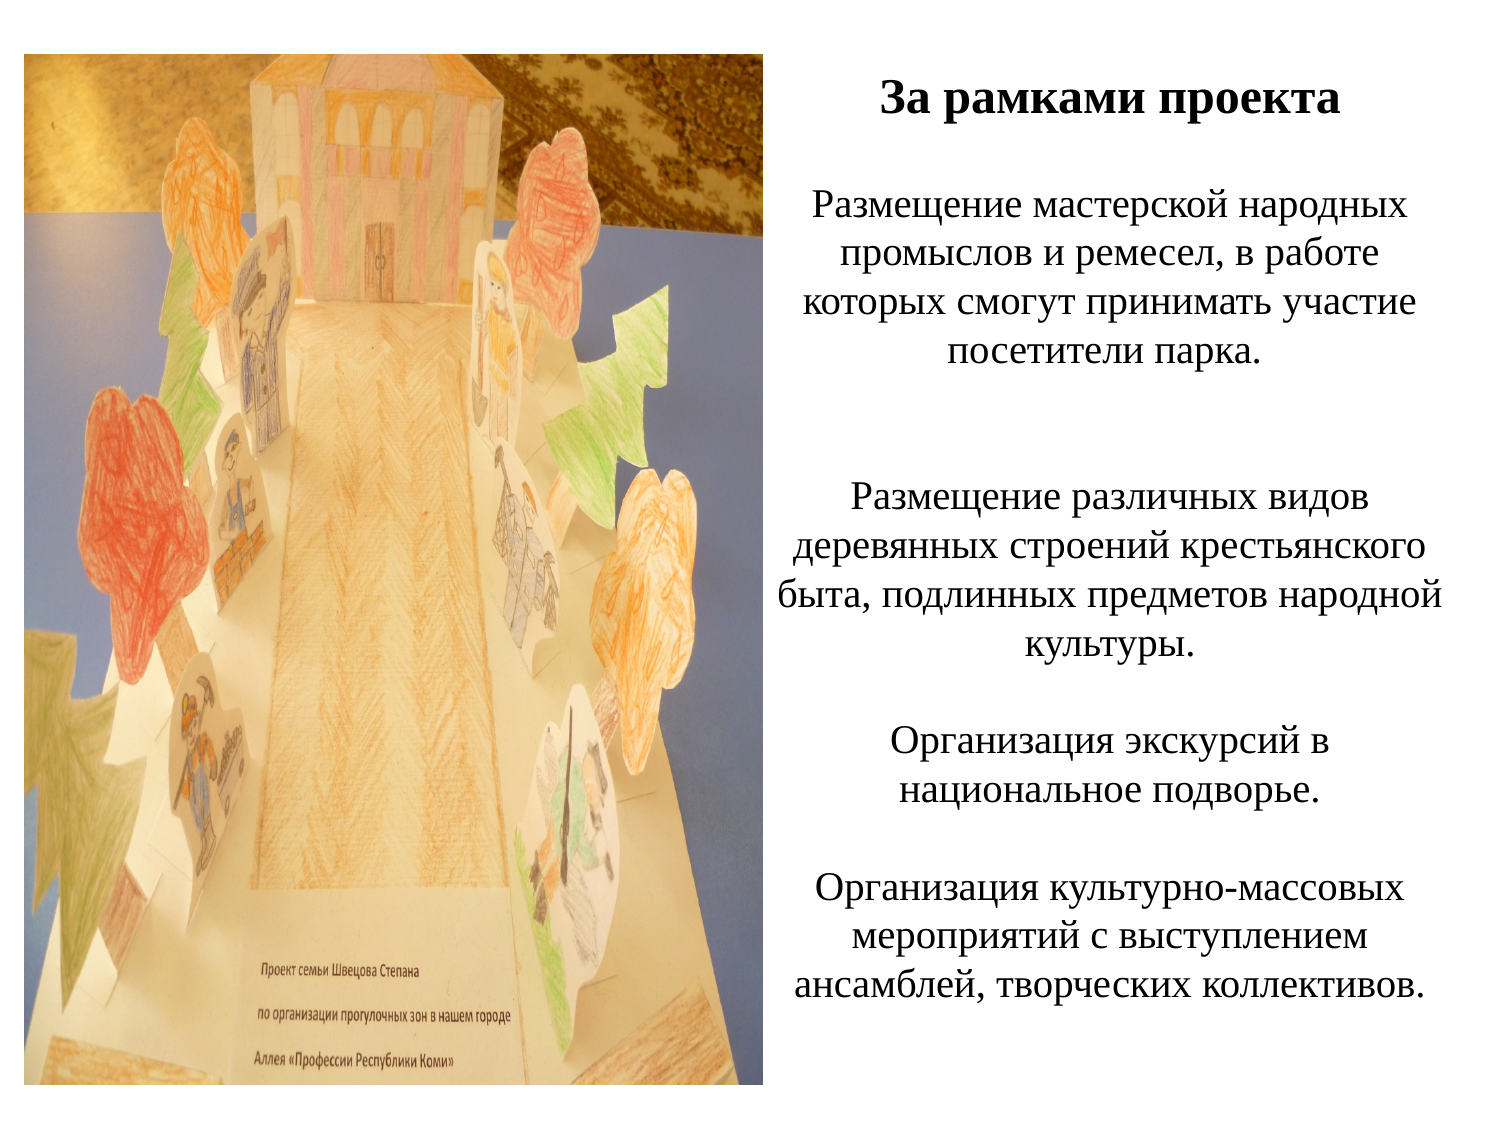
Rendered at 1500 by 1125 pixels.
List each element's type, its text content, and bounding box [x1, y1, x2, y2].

picture [24, 54, 763, 1085]
title За рамками проекта Размещение мастерской народных промыслов и ремесел, в работе которых смогут принимать участие посетители парка. Размещение различных видов деревянных строений крестьянского быта, подлинных предметов народной культуры. Организация экскурсий в национальное подворье. Организация культурно-массовых мероприятий с выступлением ансамблей, творческих коллективов. [764, 54, 1459, 1059]
